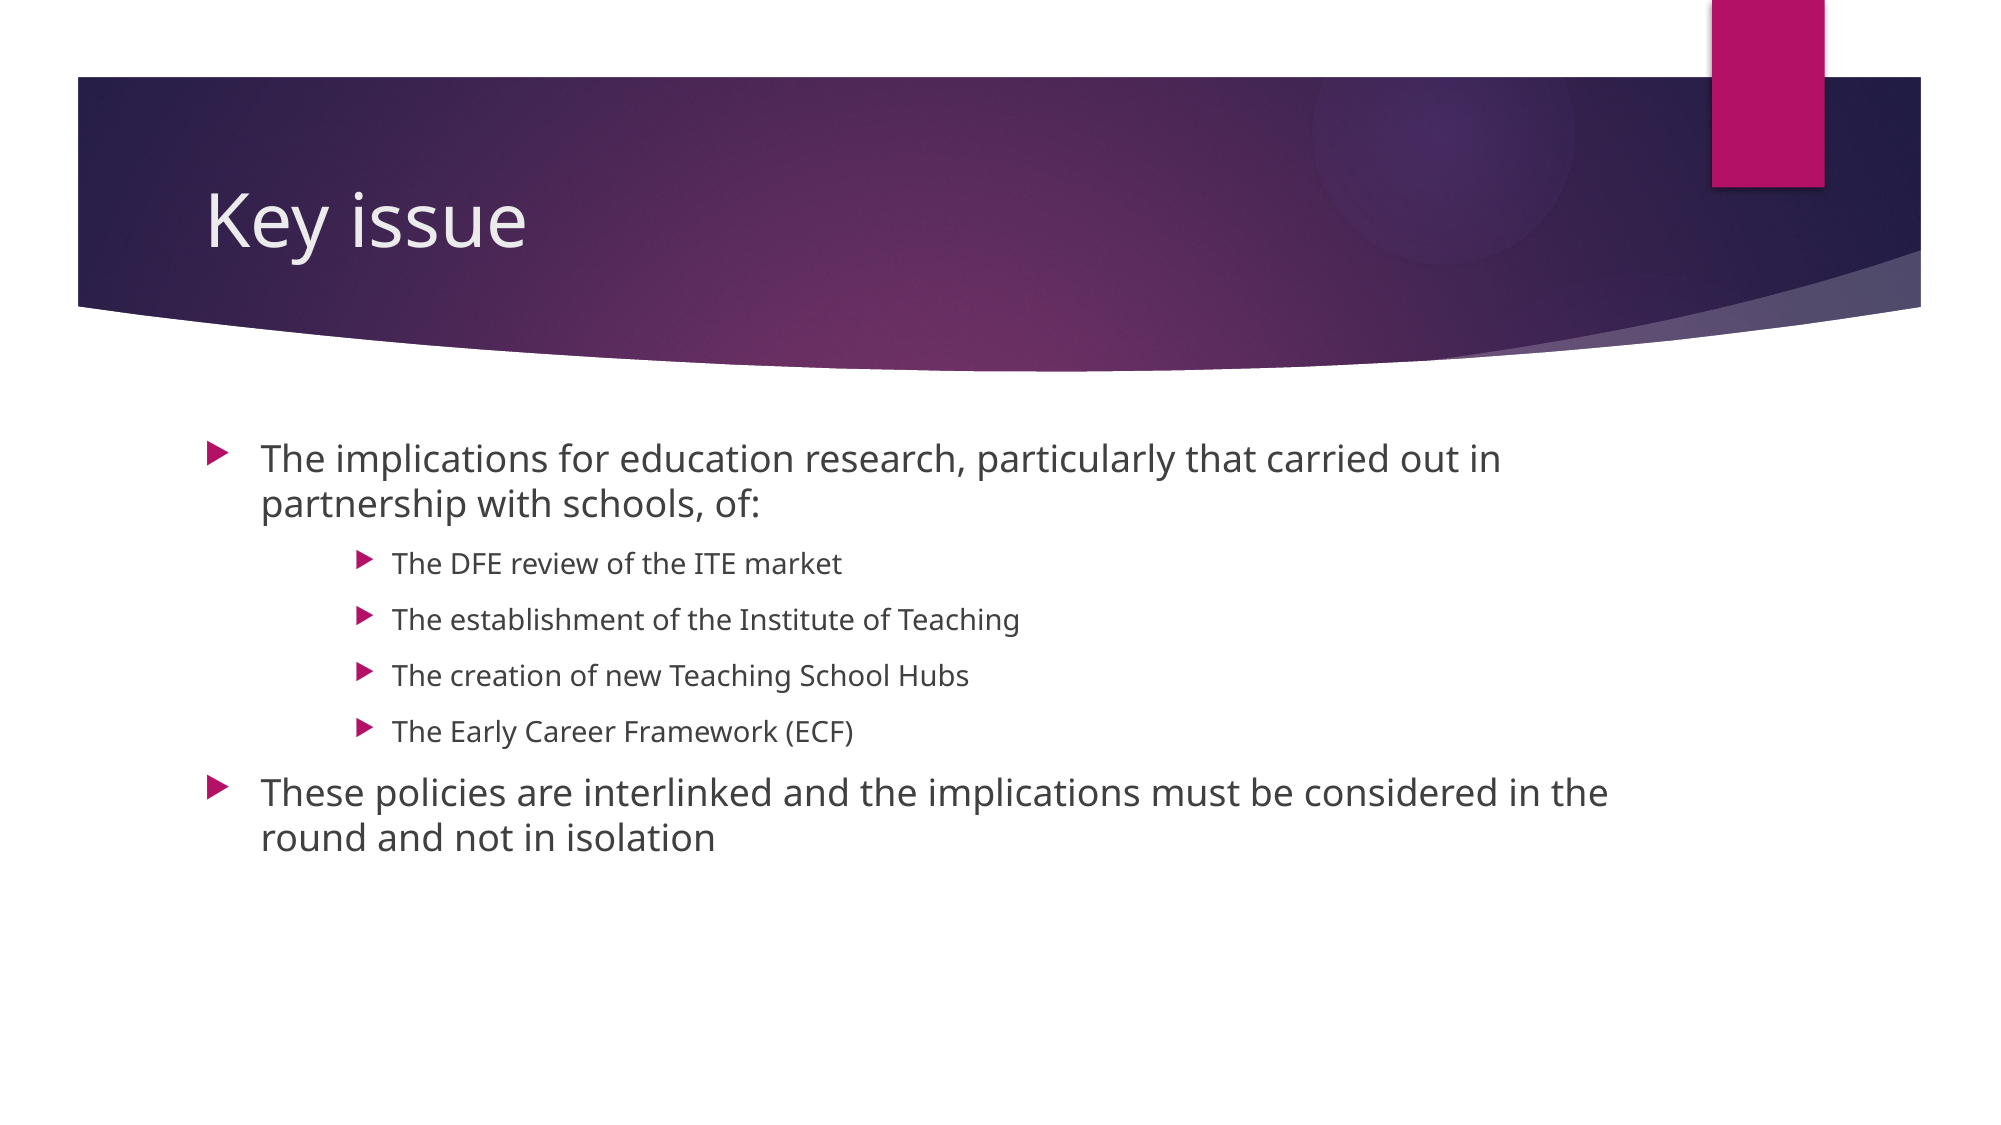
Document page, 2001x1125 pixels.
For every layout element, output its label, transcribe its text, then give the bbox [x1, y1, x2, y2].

list The implications for education research, particularly that carried out in partnership with schools, of: The DFE review of the ITE market The establishment of the Institute of Teaching The creation of new Teaching School Hubs The Early Career Framework (ECF) These policies are interlinked and the implications must be considered in the round and not in isolation [189, 427, 1638, 988]
title Key issue [189, 159, 1627, 276]
